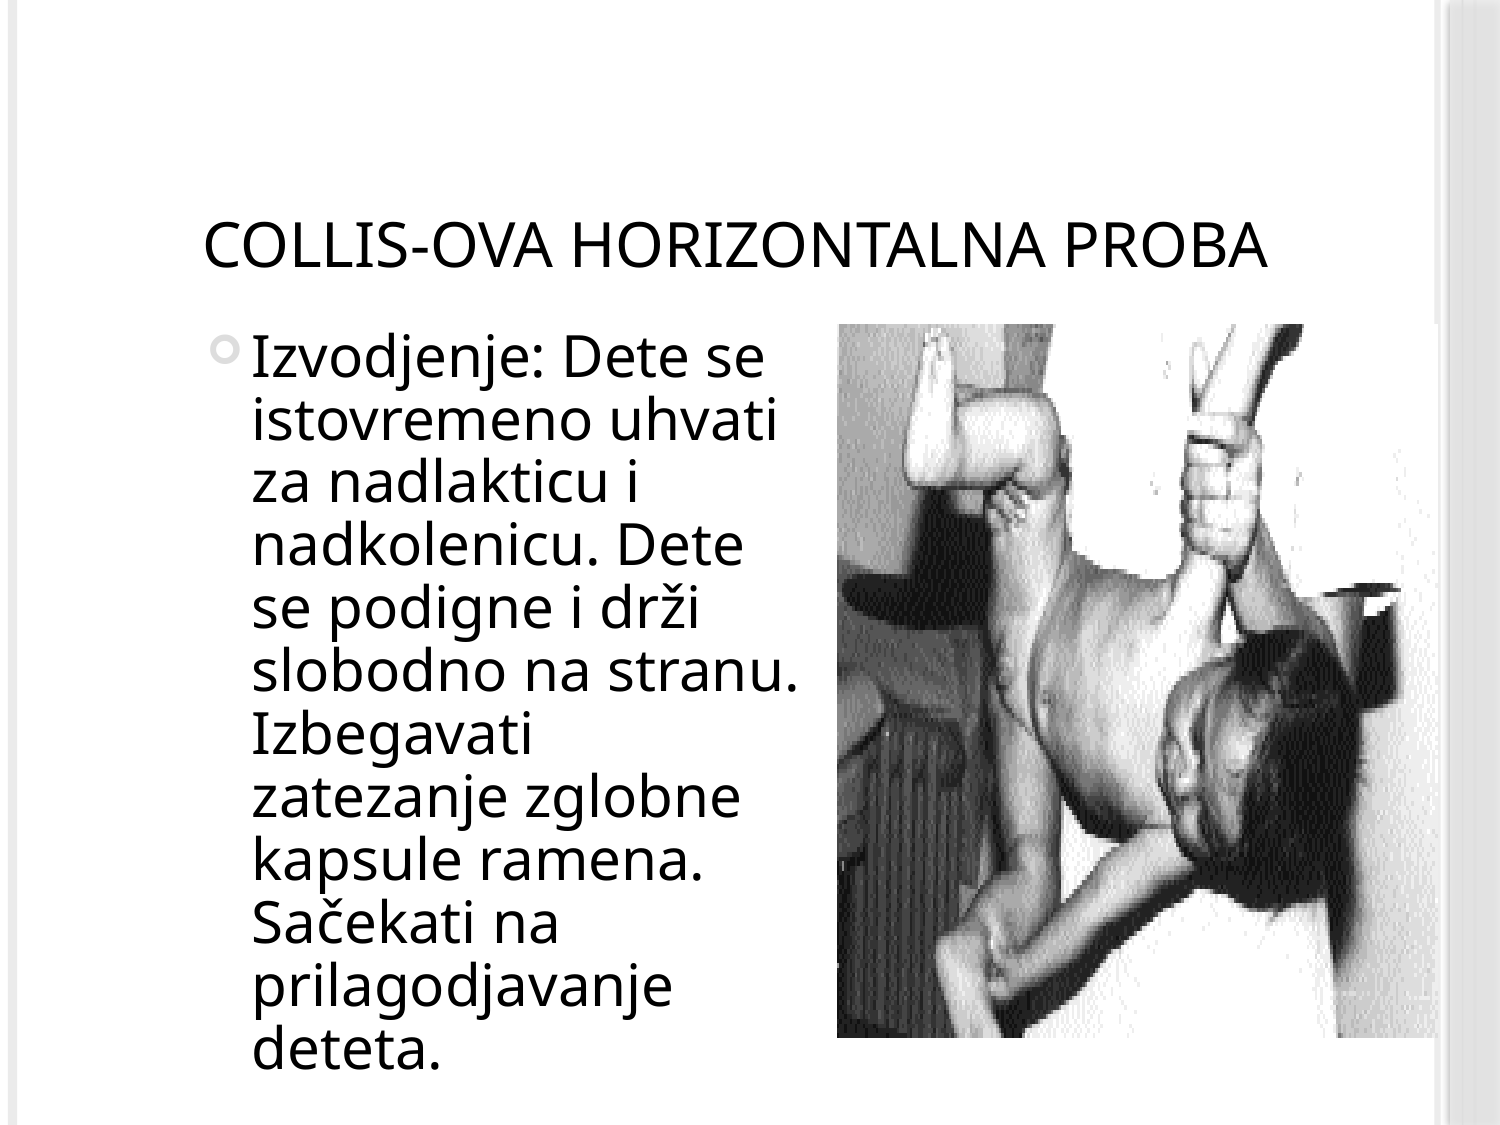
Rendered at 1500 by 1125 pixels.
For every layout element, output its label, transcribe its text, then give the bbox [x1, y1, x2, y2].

title Collis-ova horizontalna proba [187, 99, 1463, 288]
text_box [836, 324, 1438, 1038]
list Izvodjenje: Dete se istovremeno uhvati za nadlakticu i nadkolenicu. Dete se podigne i drži slobodno na stranu. Izbegavati zatezanje zglobne kapsule ramena. Sačekati na prilagodjavanje deteta. [191, 318, 818, 995]
